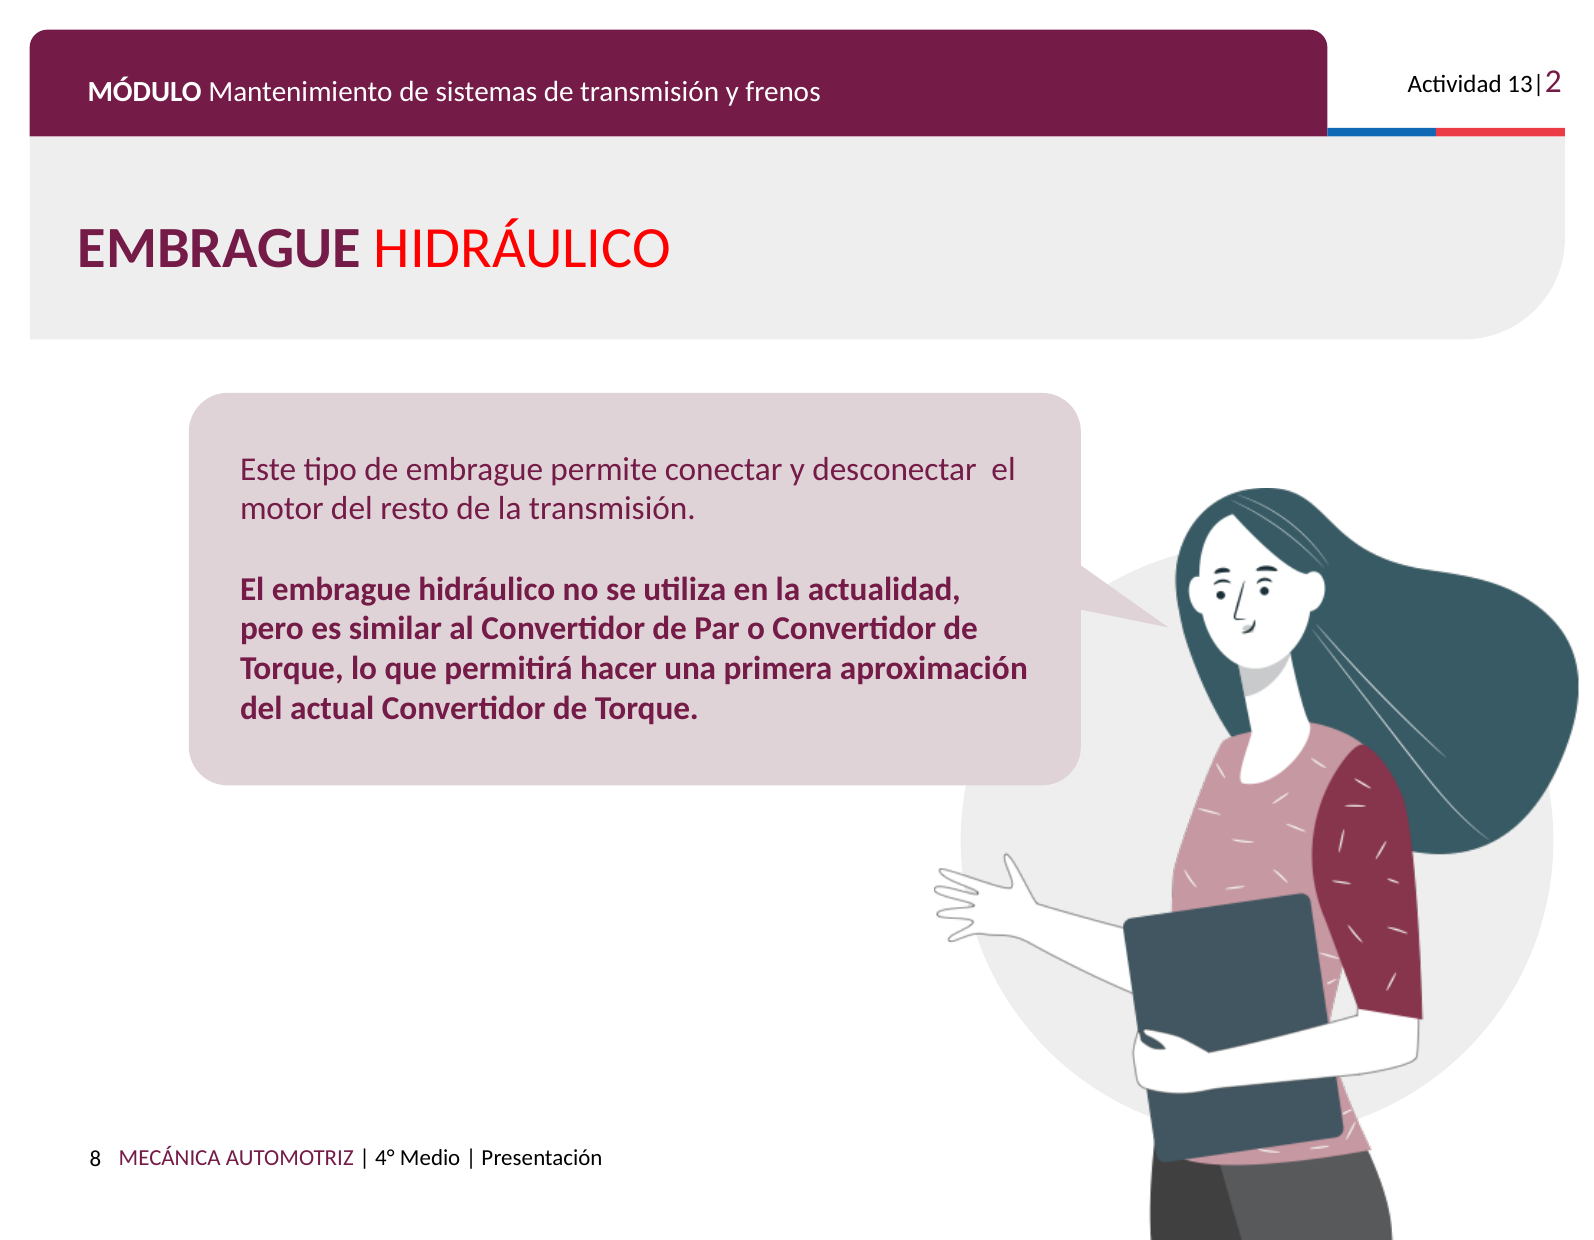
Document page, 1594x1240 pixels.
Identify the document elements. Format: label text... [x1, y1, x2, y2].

text_box Este tipo de embrague permite conectar y desconectar el motor del resto de la transmisión. El embrague hidráulico no se utiliza en la actualidad, pero es similar al Convertidor de Par o Convertidor de Torque, lo que permitirá hacer una primera aproximación del actual Convertidor de Torque. [232, 439, 1038, 734]
text_box [188, 392, 1081, 786]
text_box EMBRAGUE HIDRÁULICO [62, 207, 1531, 294]
slide_number 8 [72, 1128, 117, 1182]
picture [934, 488, 1580, 1240]
